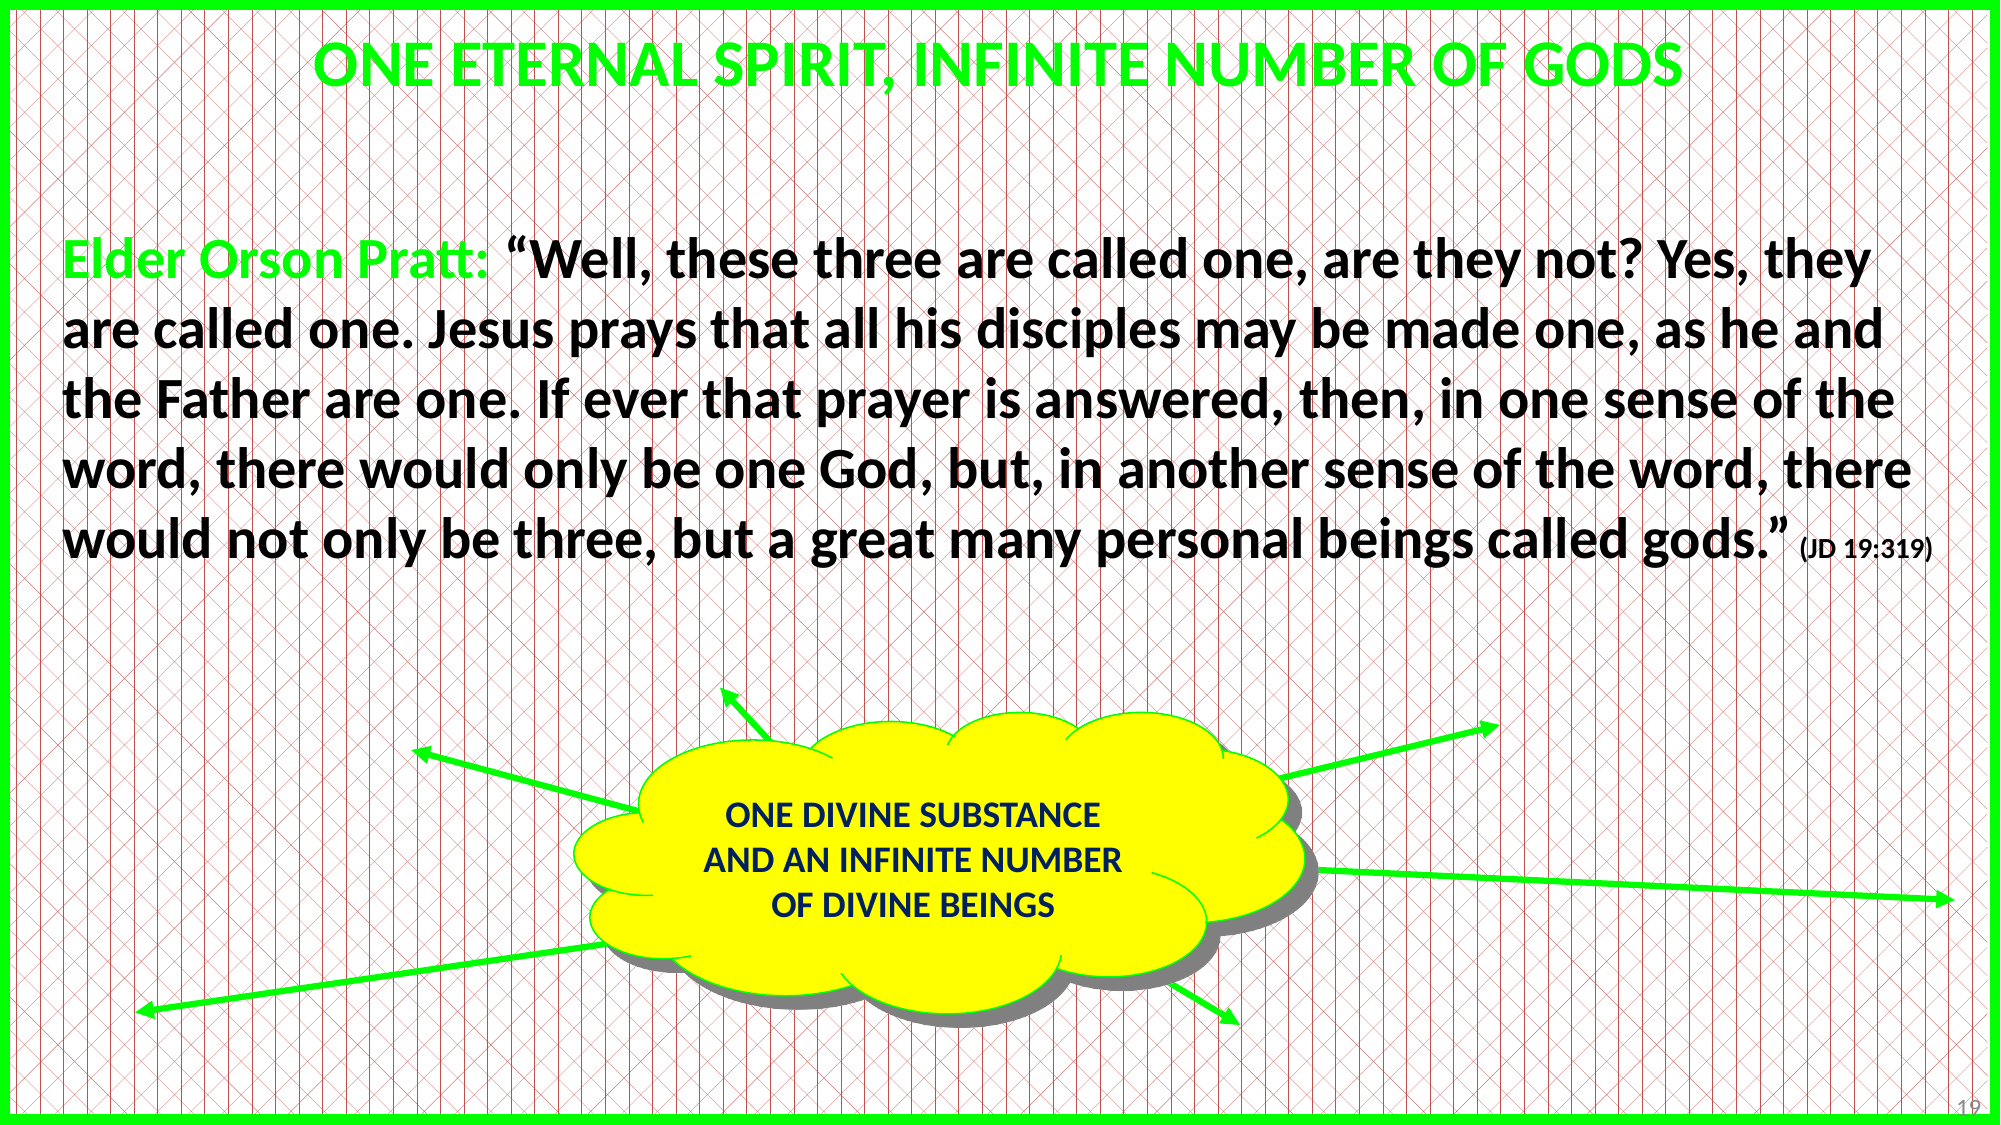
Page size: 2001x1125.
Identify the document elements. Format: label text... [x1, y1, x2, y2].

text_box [0, 0, 1988, 1125]
text_box [1990, 0, 2000, 1087]
slide_number 19 [1990, 1087, 2000, 1125]
